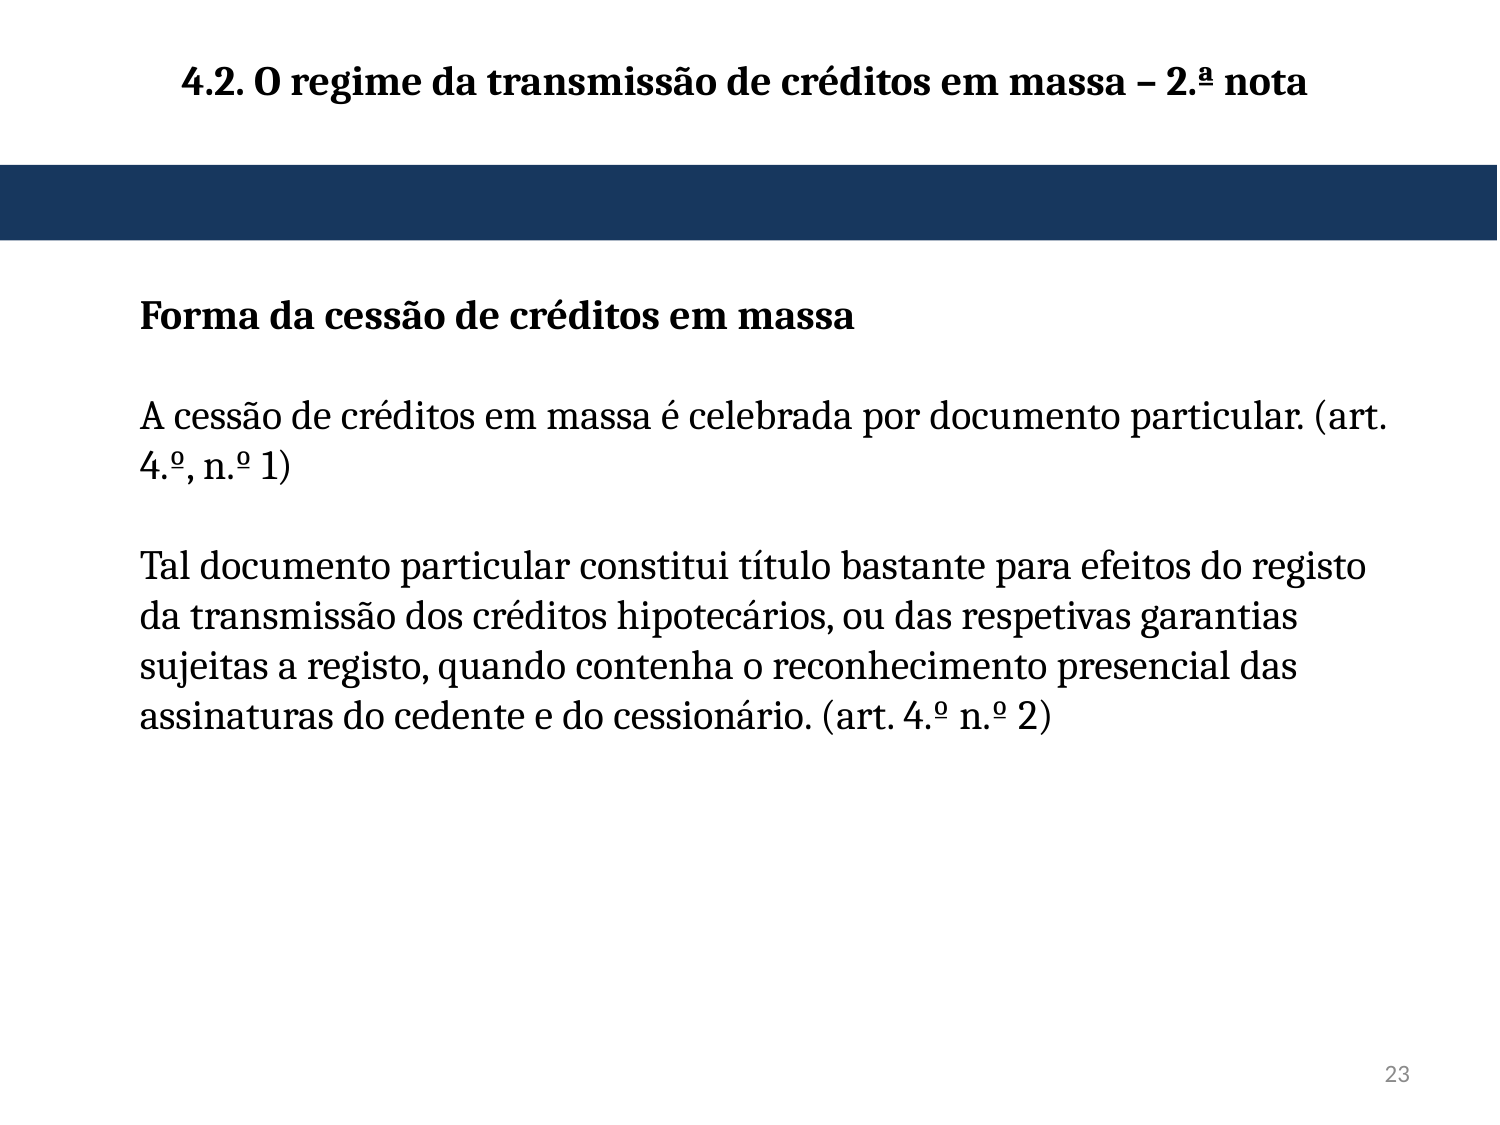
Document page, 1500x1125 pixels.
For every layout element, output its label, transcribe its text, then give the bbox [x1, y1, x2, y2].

slide_number 23 [1074, 1042, 1425, 1103]
text_box Forma da cessão de créditos em massa A cessão de créditos em massa é celebrada por documento particular. (art. 4.º, n.º 1) Tal documento particular constitui título bastante para efeitos do registo da transmissão dos créditos hipotecários, ou das respetivas garantias sujeitas a registo, quando contenha o reconhecimento presencial das assinaturas do cedente e do cessionário. (art. 4.º n.º 2) [124, 280, 1413, 746]
text_box [0, 163, 1499, 242]
title 4.2. O regime da transmissão de créditos em massa – 2.ª nota [0, 0, 1500, 188]
